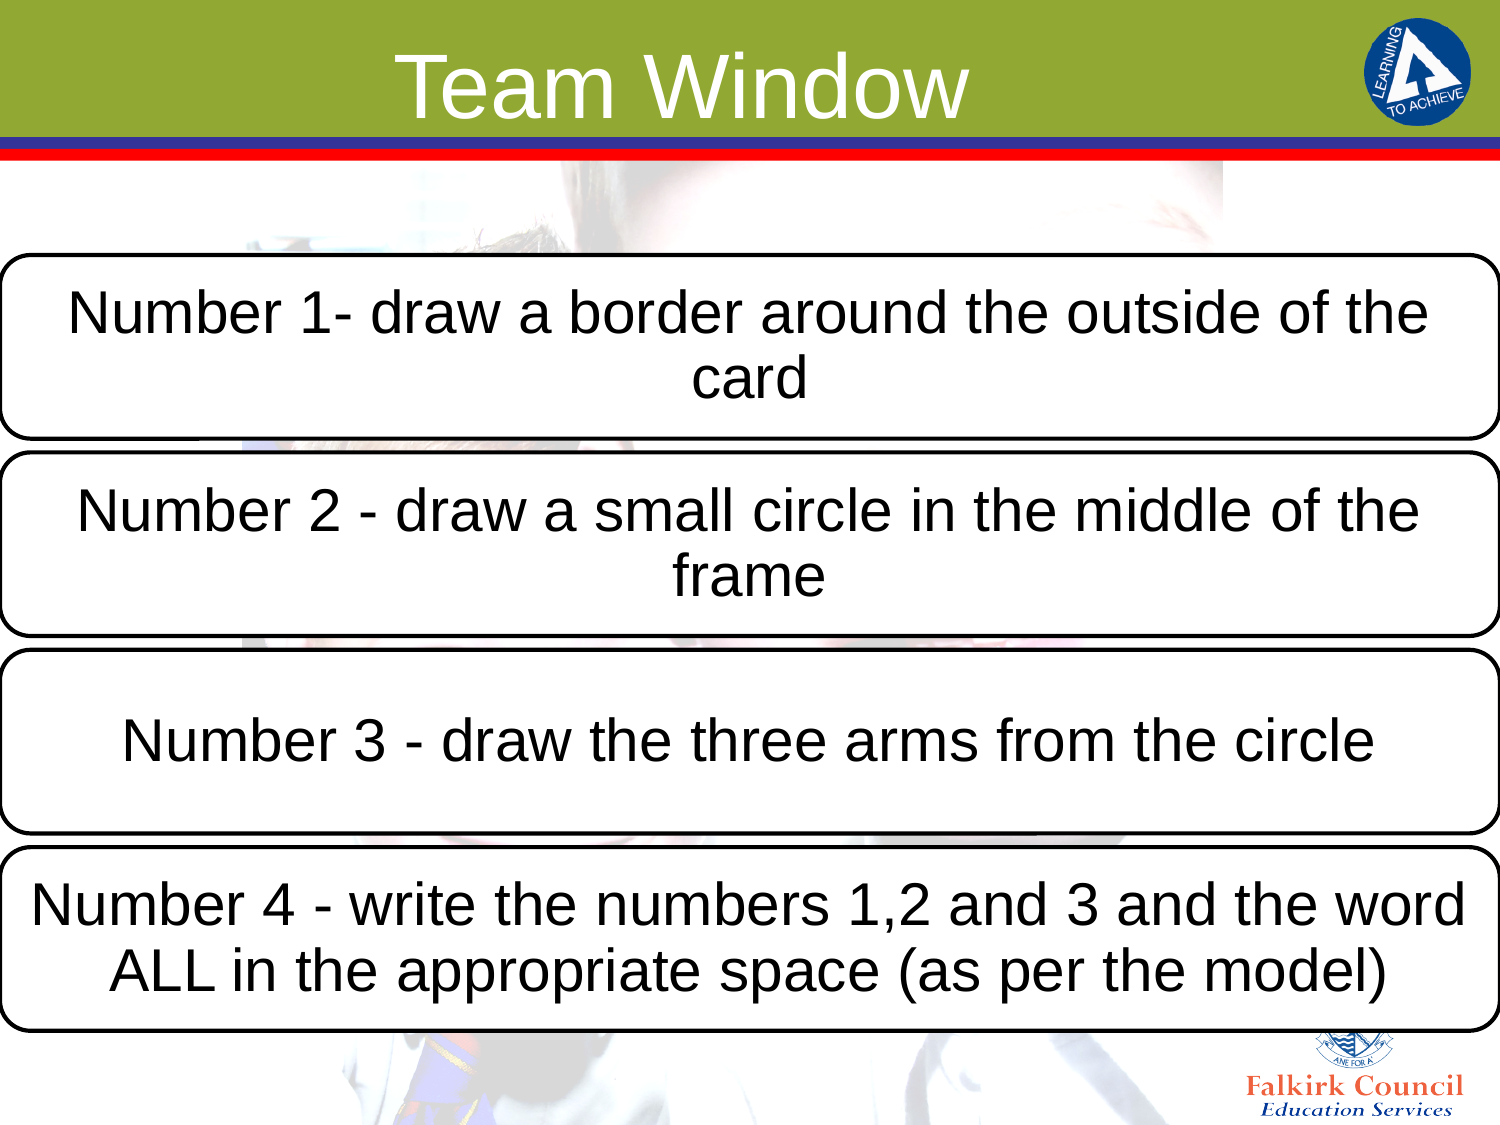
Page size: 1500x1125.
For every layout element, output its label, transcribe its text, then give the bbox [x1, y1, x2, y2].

picture [1365, 18, 1471, 126]
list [0, 160, 1500, 1125]
title Team Window [0, 0, 1365, 138]
